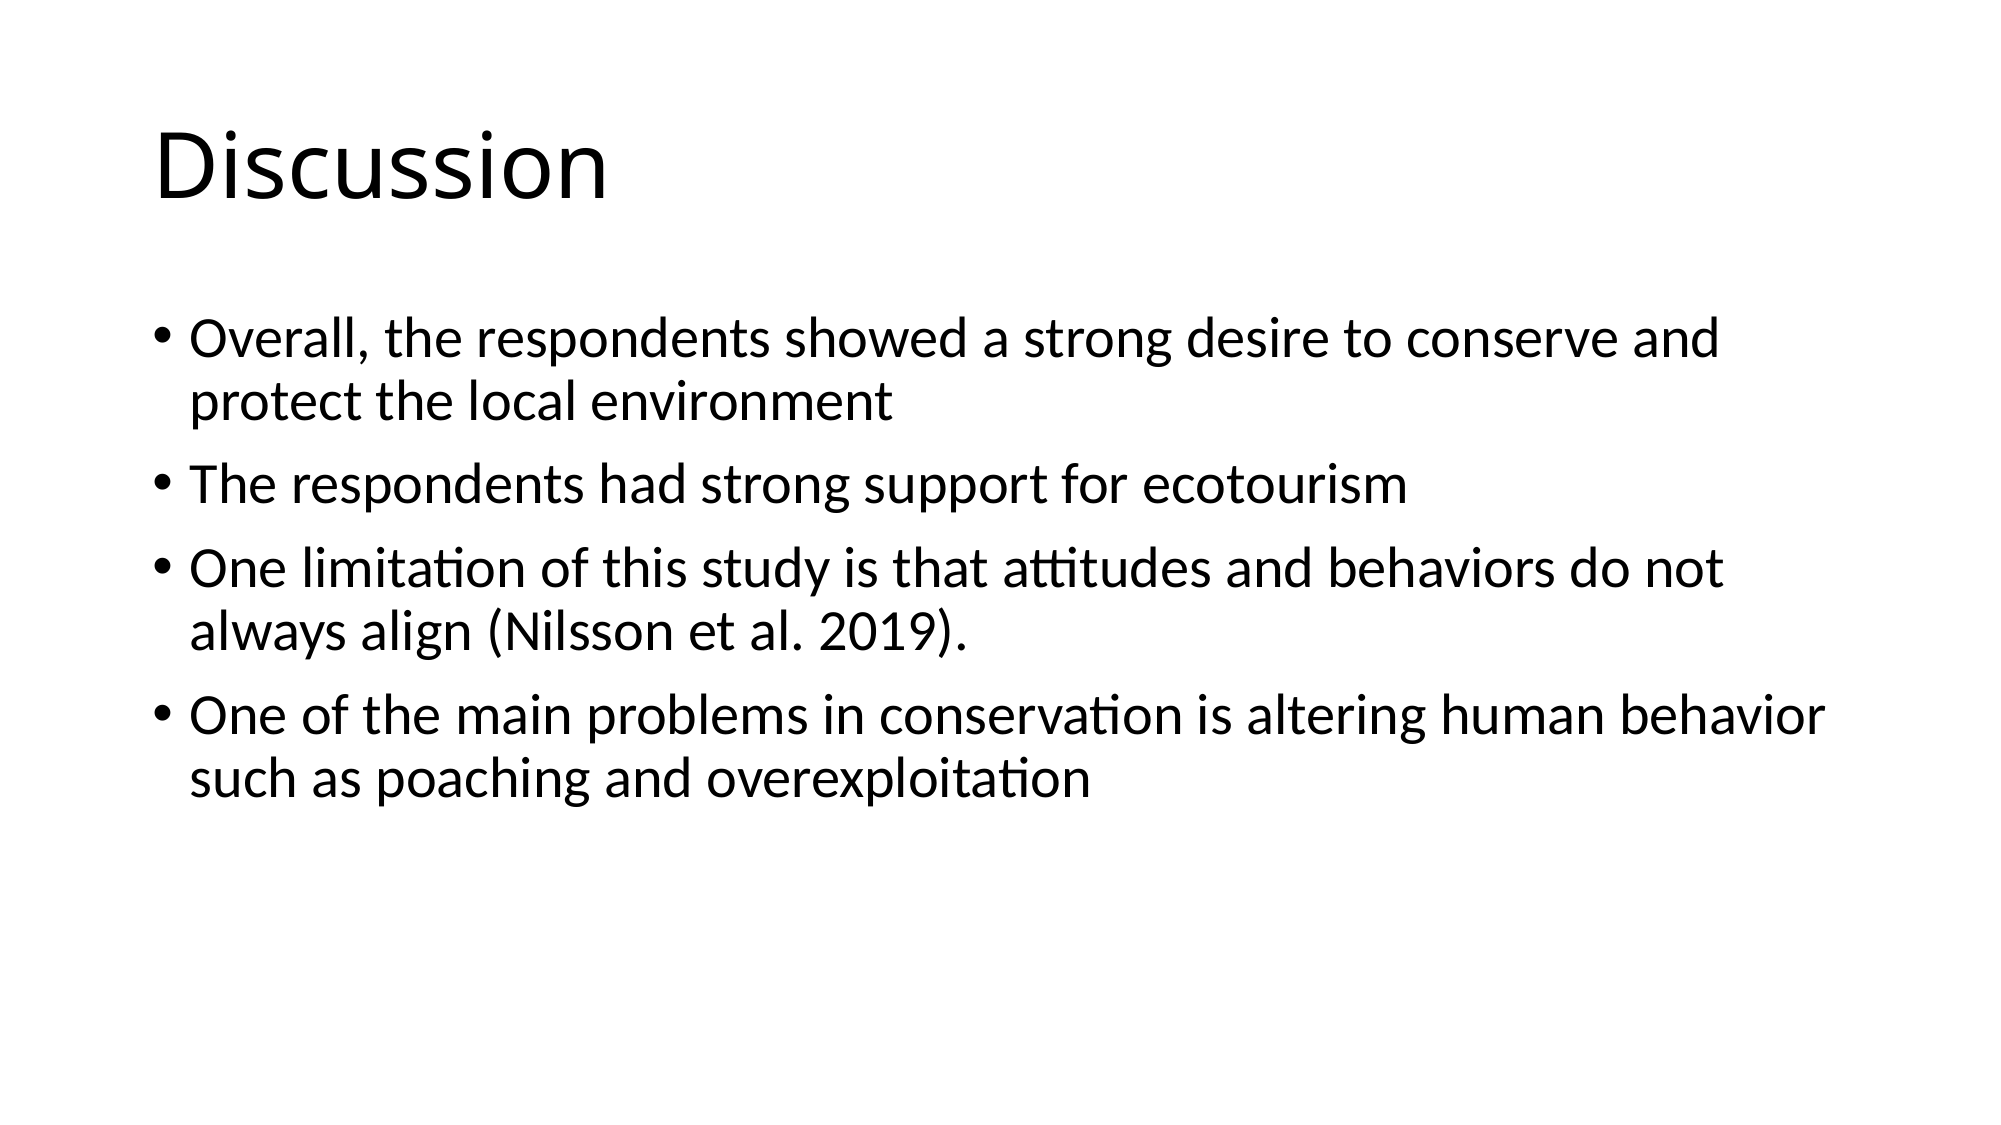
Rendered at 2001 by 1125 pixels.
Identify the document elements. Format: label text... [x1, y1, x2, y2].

title Discussion [137, 59, 1863, 278]
list Overall, the respondents showed a strong desire to conserve and protect the local environment The respondents had strong support for ecotourism One limitation of this study is that attitudes and behaviors do not always align (Nilsson et al. 2019). One of the main problems in conservation is altering human behavior such as poaching and overexploitation [137, 299, 1863, 1014]
